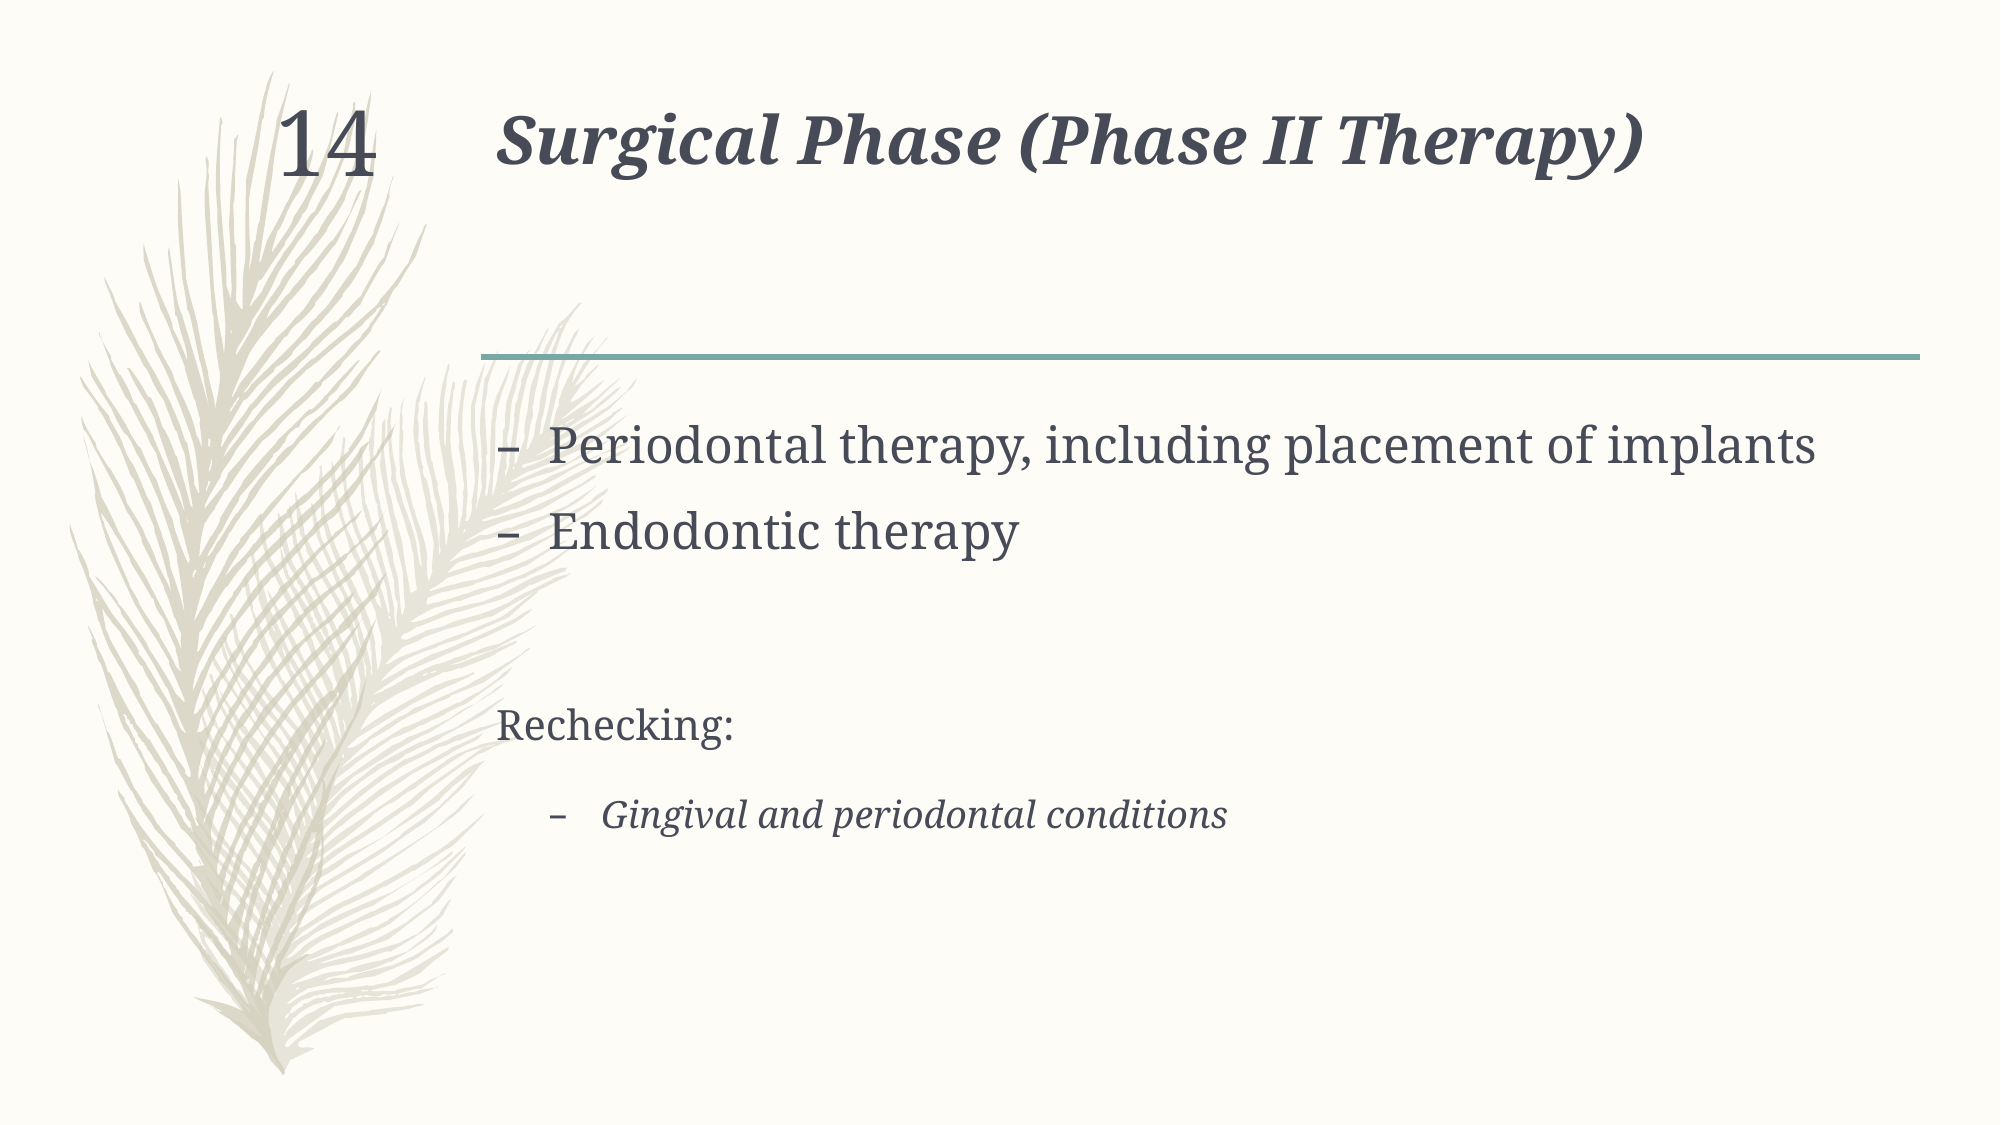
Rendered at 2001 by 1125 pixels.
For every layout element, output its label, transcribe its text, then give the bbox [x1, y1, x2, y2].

slide_number 14 [84, 118, 394, 218]
list Periodontal therapy, including placement of implants Endodontic therapy Rechecking: Gingival and periodontal conditions [481, 399, 1920, 999]
title Surgical Phase (Phase II Therapy) [481, 93, 1920, 350]
